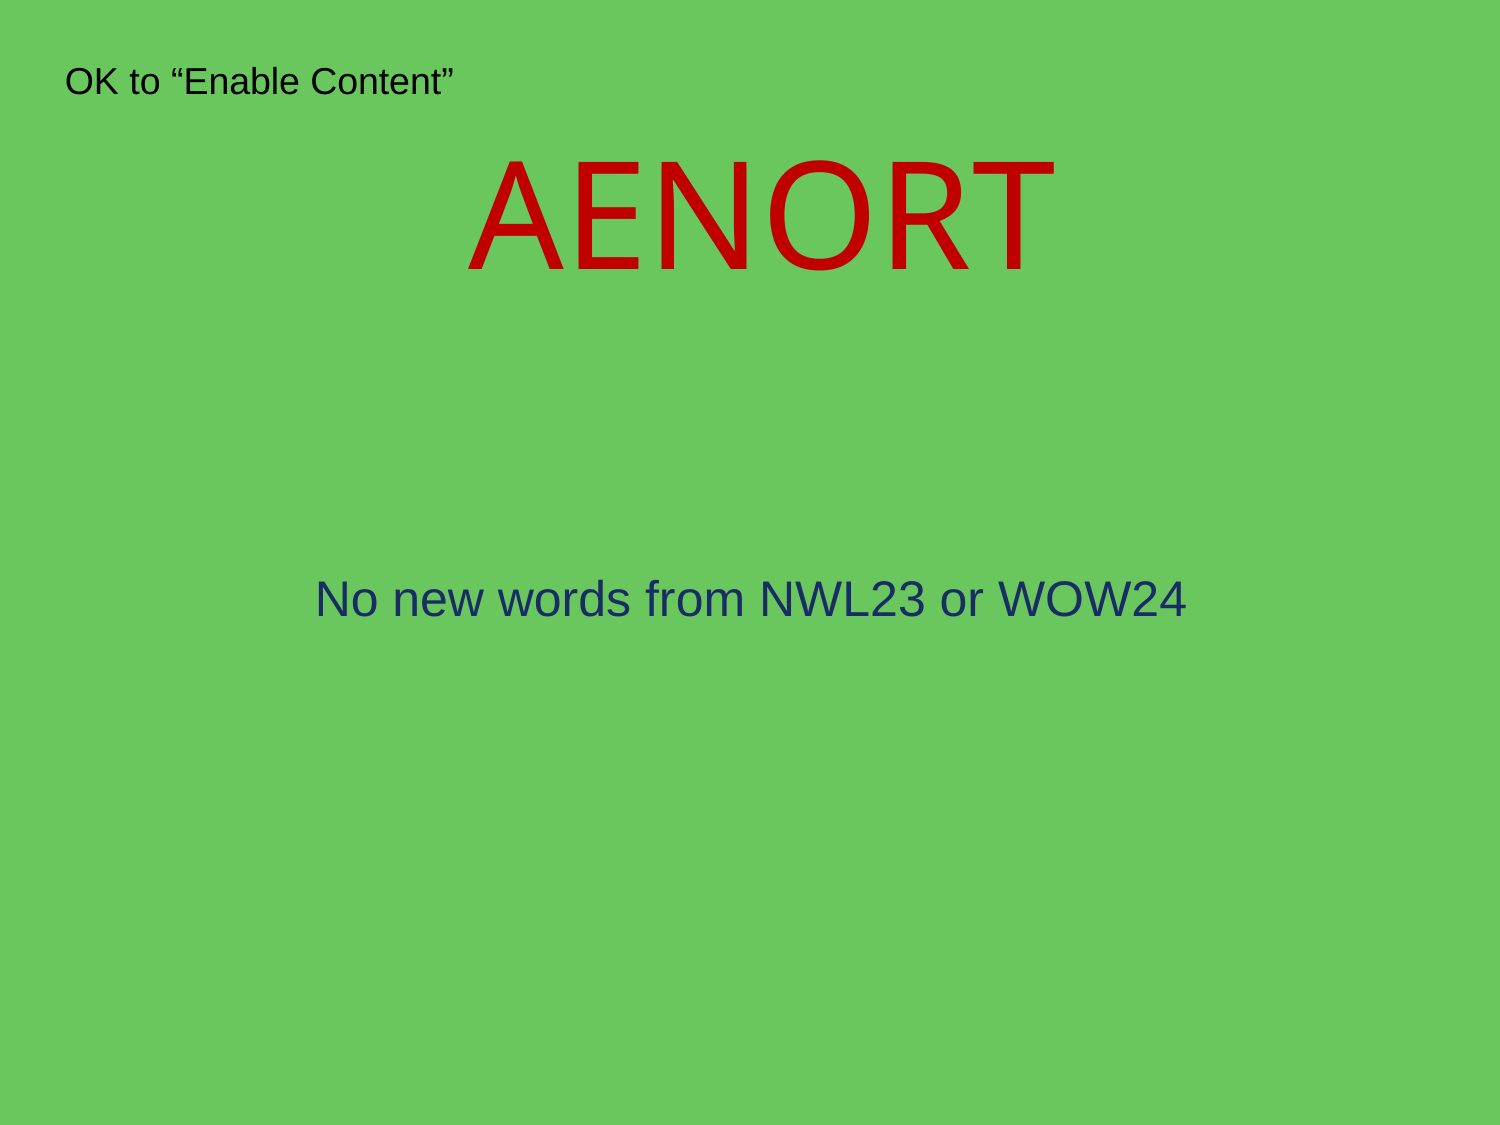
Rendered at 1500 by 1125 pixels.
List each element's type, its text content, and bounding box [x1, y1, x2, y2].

text_box AENORT [124, 112, 1400, 354]
text_box No new words from NWL23 or WOW24 [300, 559, 1388, 634]
text_box OK to “Enable Content” [50, 49, 550, 110]
